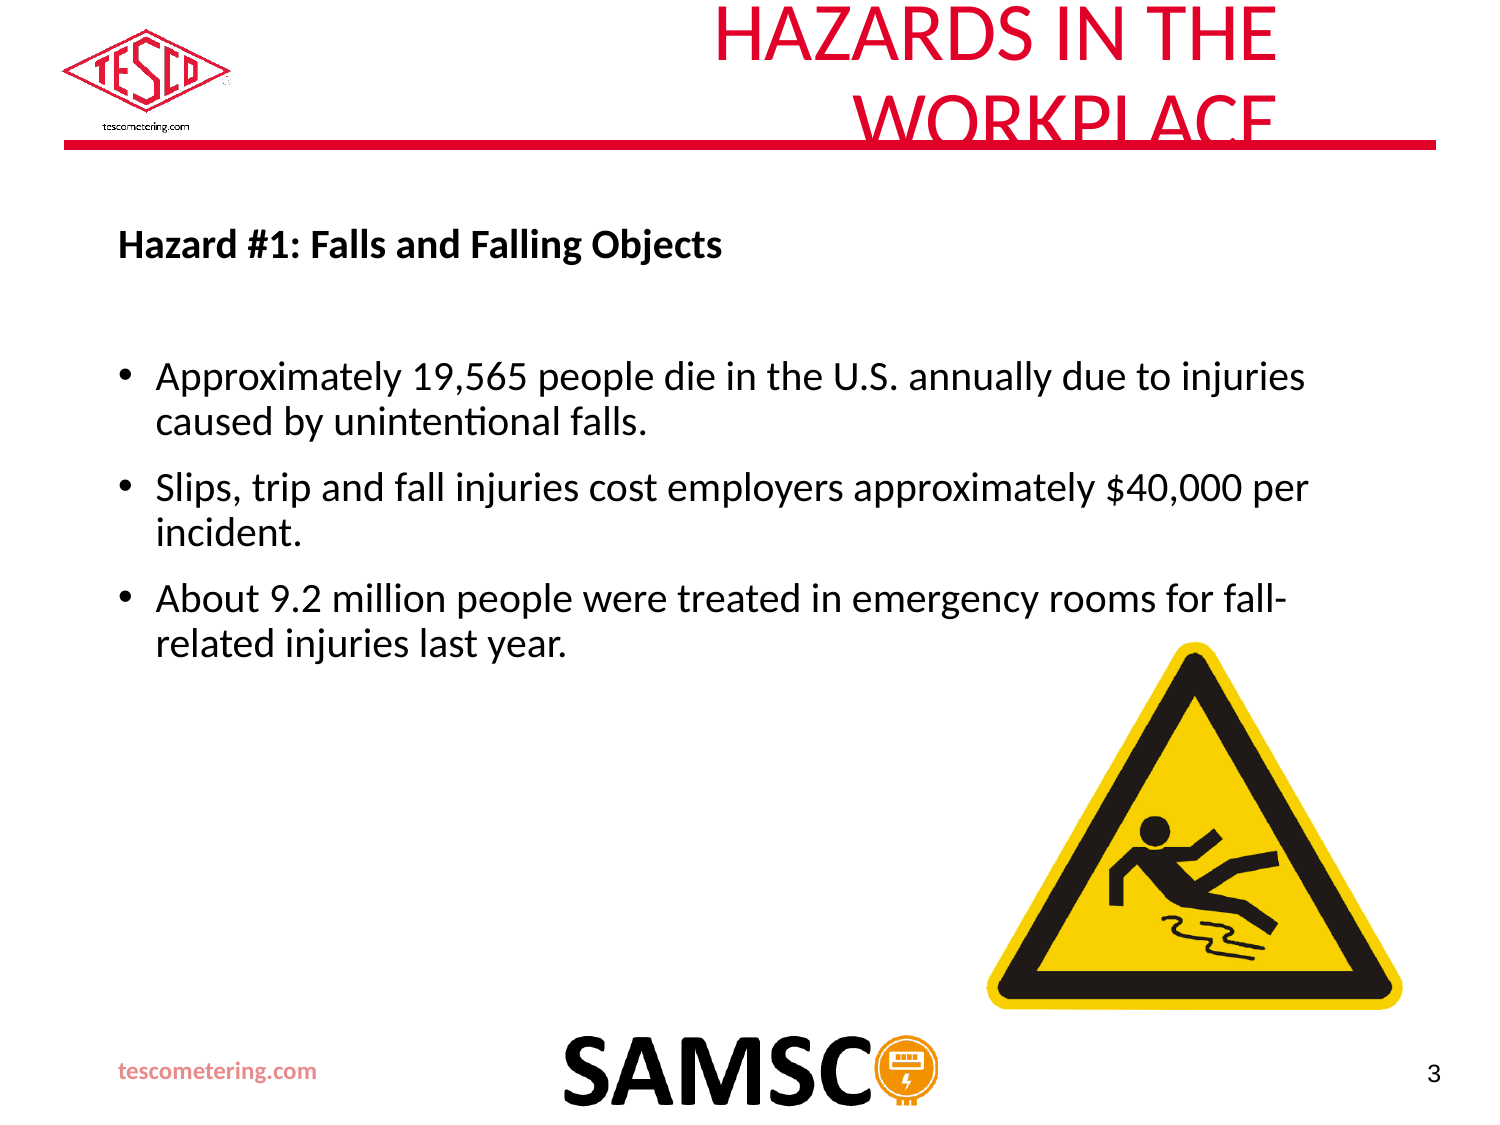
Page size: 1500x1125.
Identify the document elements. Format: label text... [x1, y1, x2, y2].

list Hazard #1: Falls and Falling Objects Approximately 19,565 people die in the U.S. annually due to injuries caused by unintentional falls. Slips, trip and fall injuries cost employers approximately $40,000 per incident. About 9.2 million people were treated in emergency rooms for fall-related injuries last year. [103, 214, 1397, 1010]
picture [562, 1032, 938, 1110]
title Hazards in the Workplace [255, 22, 1438, 134]
picture [61, 29, 231, 133]
picture [986, 641, 1403, 1010]
footer tescometering.com [103, 1039, 610, 1100]
